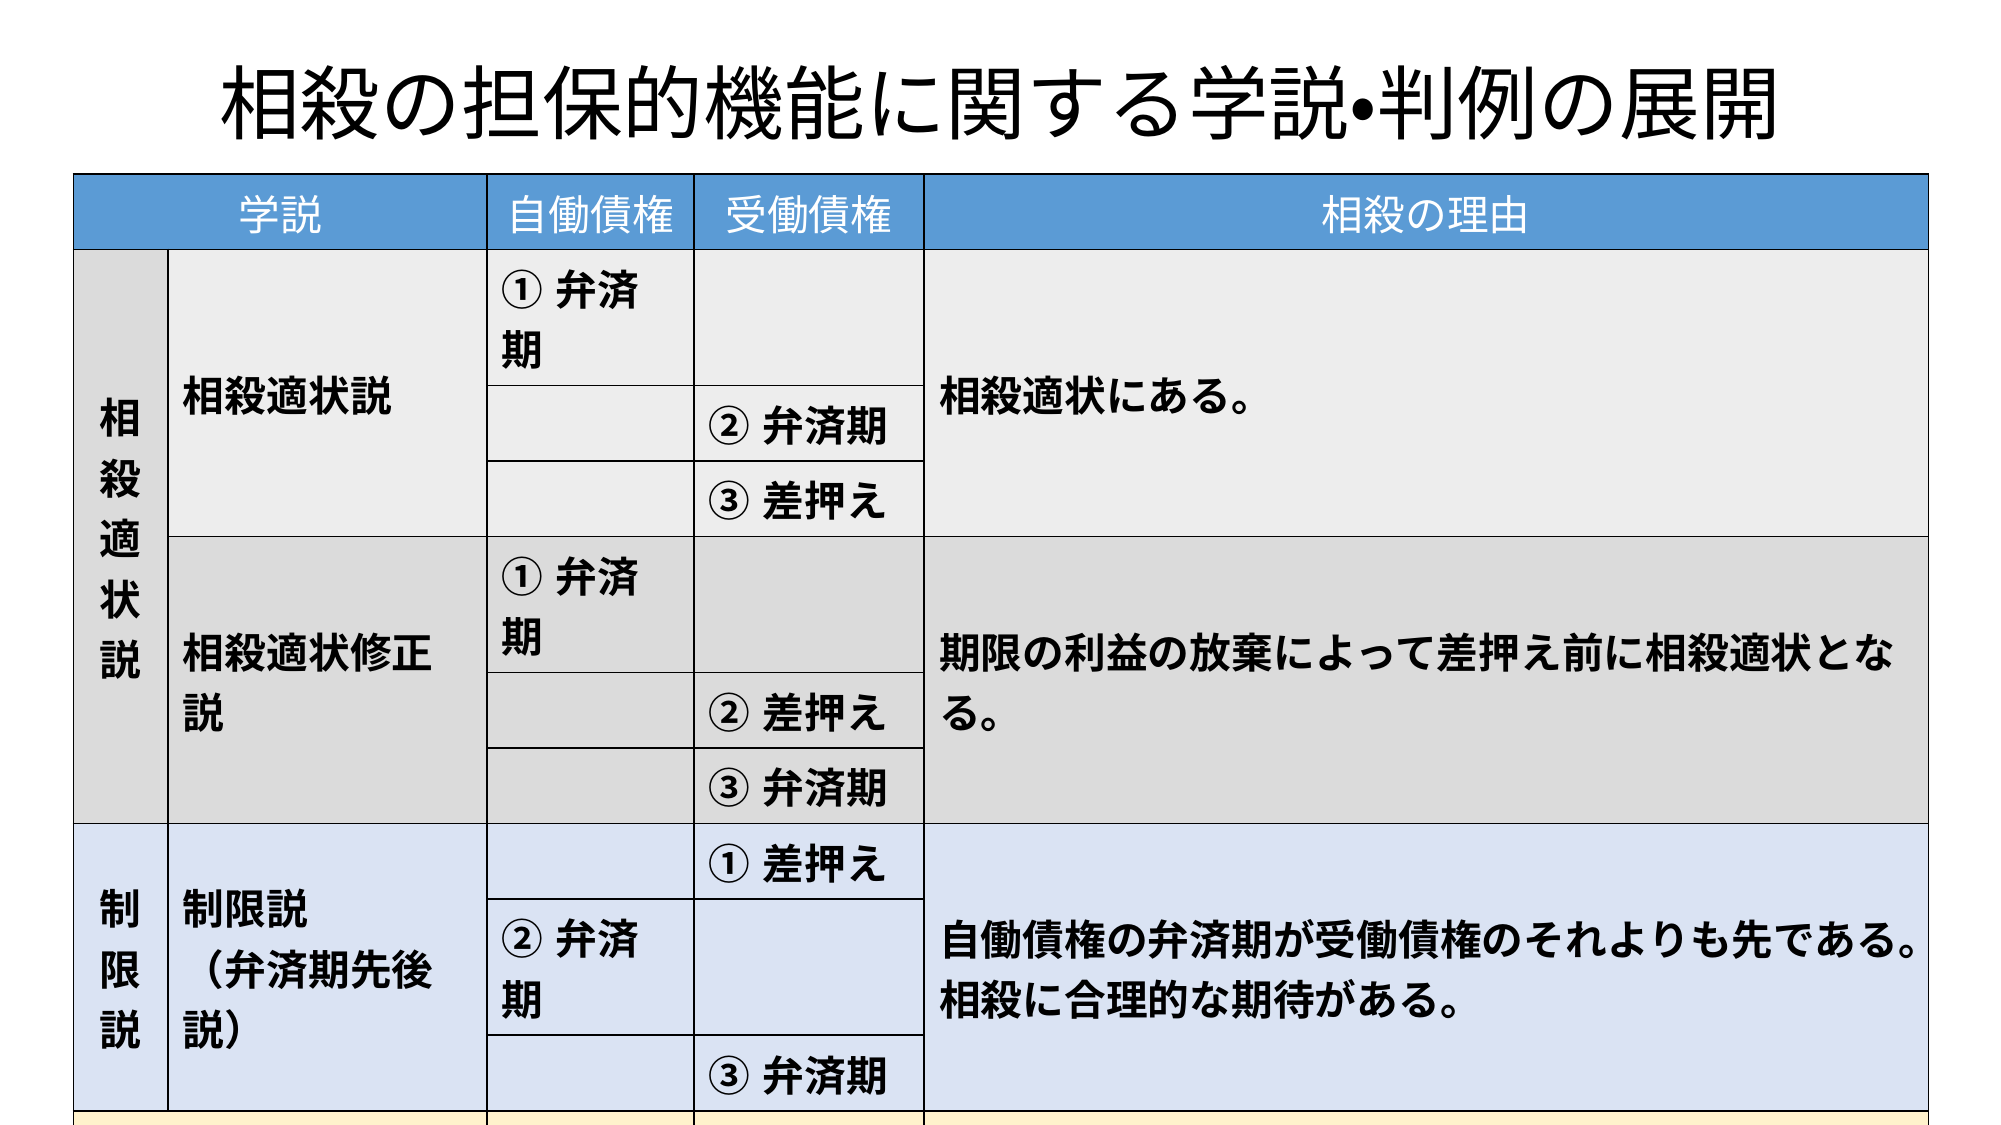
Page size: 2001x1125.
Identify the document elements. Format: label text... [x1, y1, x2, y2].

table_cell [695, 537, 923, 672]
table_cell ③差押え [695, 462, 923, 536]
table_cell ②弁済期 [488, 900, 693, 1034]
table_cell 制限説 （弁済期先後説） [169, 824, 486, 1110]
table_cell [488, 824, 693, 898]
table_header 自働債権 [488, 175, 693, 249]
table_cell 相 殺 適 状 説 [74, 250, 167, 823]
table_cell [488, 673, 693, 747]
table_cell ③弁済期 [695, 1036, 923, 1110]
table_cell [695, 250, 923, 385]
table_cell 相殺適状にある。 [925, 250, 1928, 536]
table_cell ②弁済期 [695, 386, 923, 460]
table_cell ①弁済期 [488, 250, 693, 385]
table_cell [488, 386, 693, 460]
table_cell 無制限説 [74, 1112, 486, 1125]
table_cell [488, 1036, 693, 1110]
table_header 受働債権 [695, 175, 923, 249]
title 相殺の担保的機能に関する学説・判例の展開 [137, 45, 1863, 169]
table_header 学説 [74, 175, 486, 249]
table_cell [488, 1112, 693, 1125]
table_cell 期限の利益の放棄によって差押え前に相殺適状となる。 [925, 537, 1928, 823]
table_cell ③弁済期 [695, 749, 923, 823]
table_cell [695, 900, 923, 1034]
table_cell 民法511条の反対解釈 （差押えよりも先に自働債権が取得されている。） [925, 1112, 1928, 1125]
table_cell ①弁済期 [488, 537, 693, 672]
table_cell [488, 749, 693, 823]
table_cell ②差押え [695, 673, 923, 747]
table_cell ①差押え [695, 824, 923, 898]
table_cell 自働債権の弁済期が受働債権のそれよりも先である。 相殺に合理的な期待がある。 [925, 824, 1928, 1110]
table_cell ①差押え [695, 1112, 923, 1125]
table_header 相殺の理由 [925, 175, 1928, 249]
table_cell 相殺適状説 [169, 250, 486, 536]
table_cell 制 限 説 [74, 824, 167, 1110]
table_cell 相殺適状修正説 [169, 537, 486, 823]
table_cell [488, 462, 693, 536]
